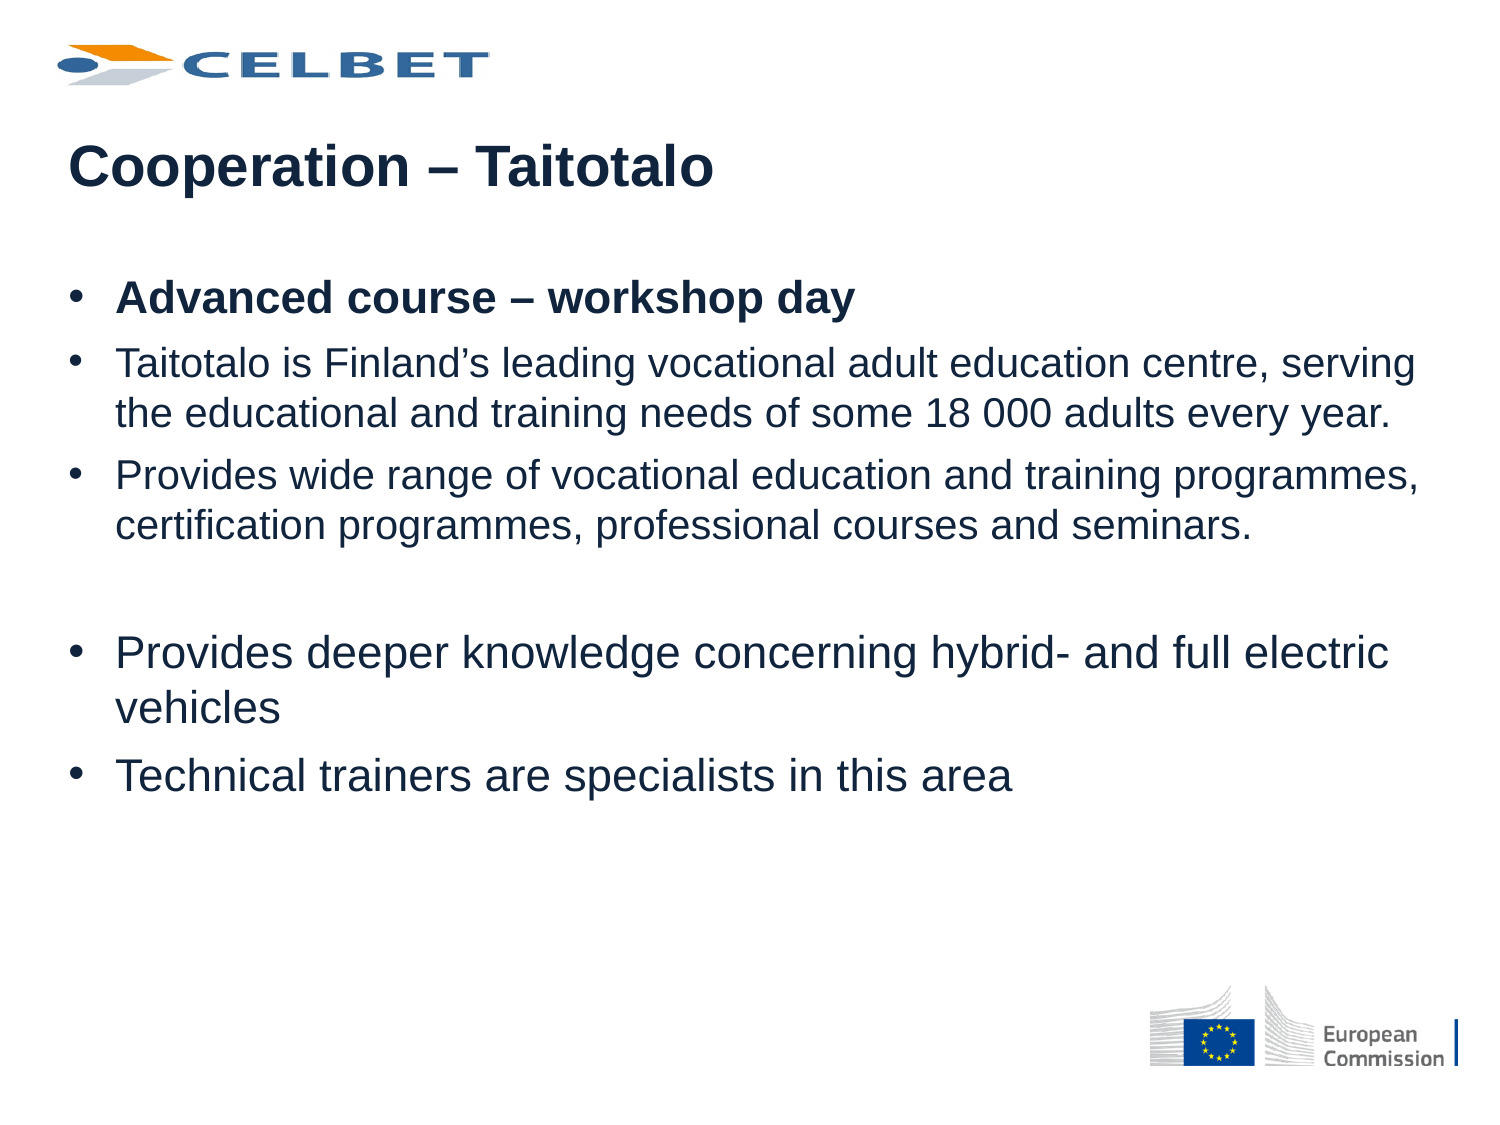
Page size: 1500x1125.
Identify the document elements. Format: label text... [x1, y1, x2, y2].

text_box Cooperation – Taitotalo Advanced course – workshop day Taitotalo is Finland’s leading vocational adult education centre, serving the educational and training needs of some 18 000 adults every year. Provides wide range of vocational education and training programmes, certification programmes, professional courses and seminars. Provides deeper knowledge concerning hybrid- and full electric vehicles Technical trainers are specialists in this area [53, 120, 1458, 981]
picture [1150, 985, 1458, 1066]
picture [53, 23, 511, 121]
